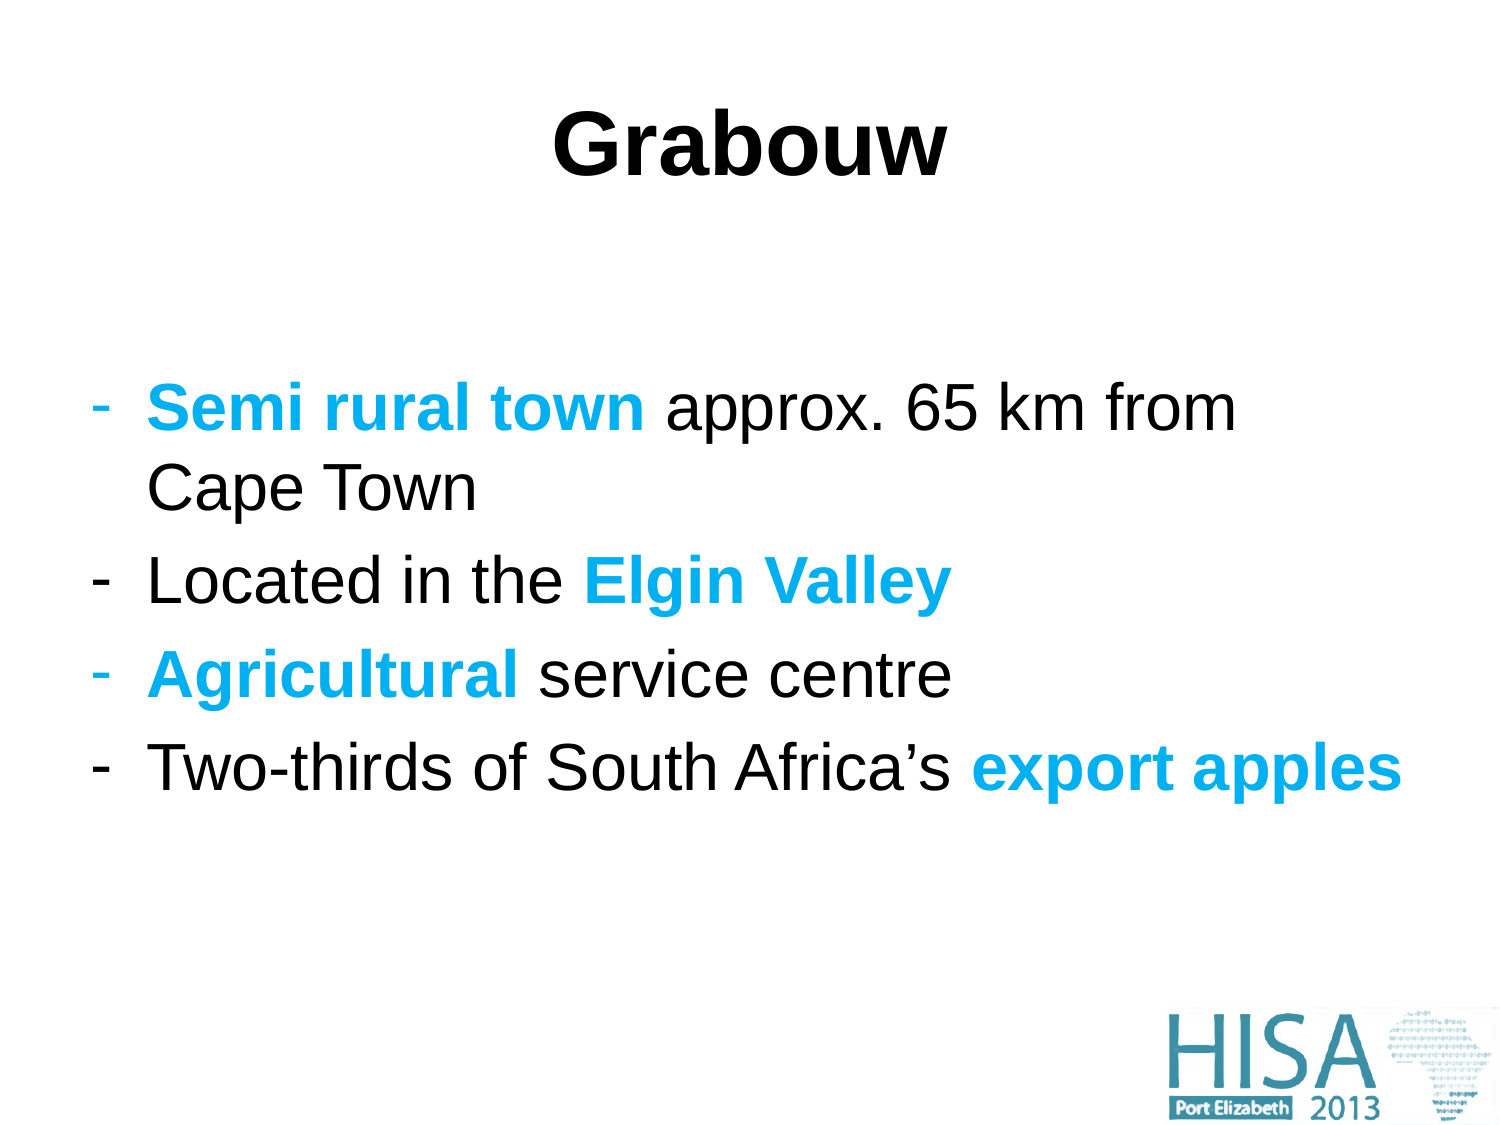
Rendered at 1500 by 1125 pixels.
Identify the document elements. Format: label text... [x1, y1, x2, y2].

picture [1162, 1007, 1499, 1125]
list Semi rural town approx. 65 km from Cape Town Located in the Elgin Valley Agricultural service centre Two-thirds of South Africa’s export apples [75, 262, 1425, 1005]
title Grabouw [75, 45, 1425, 233]
